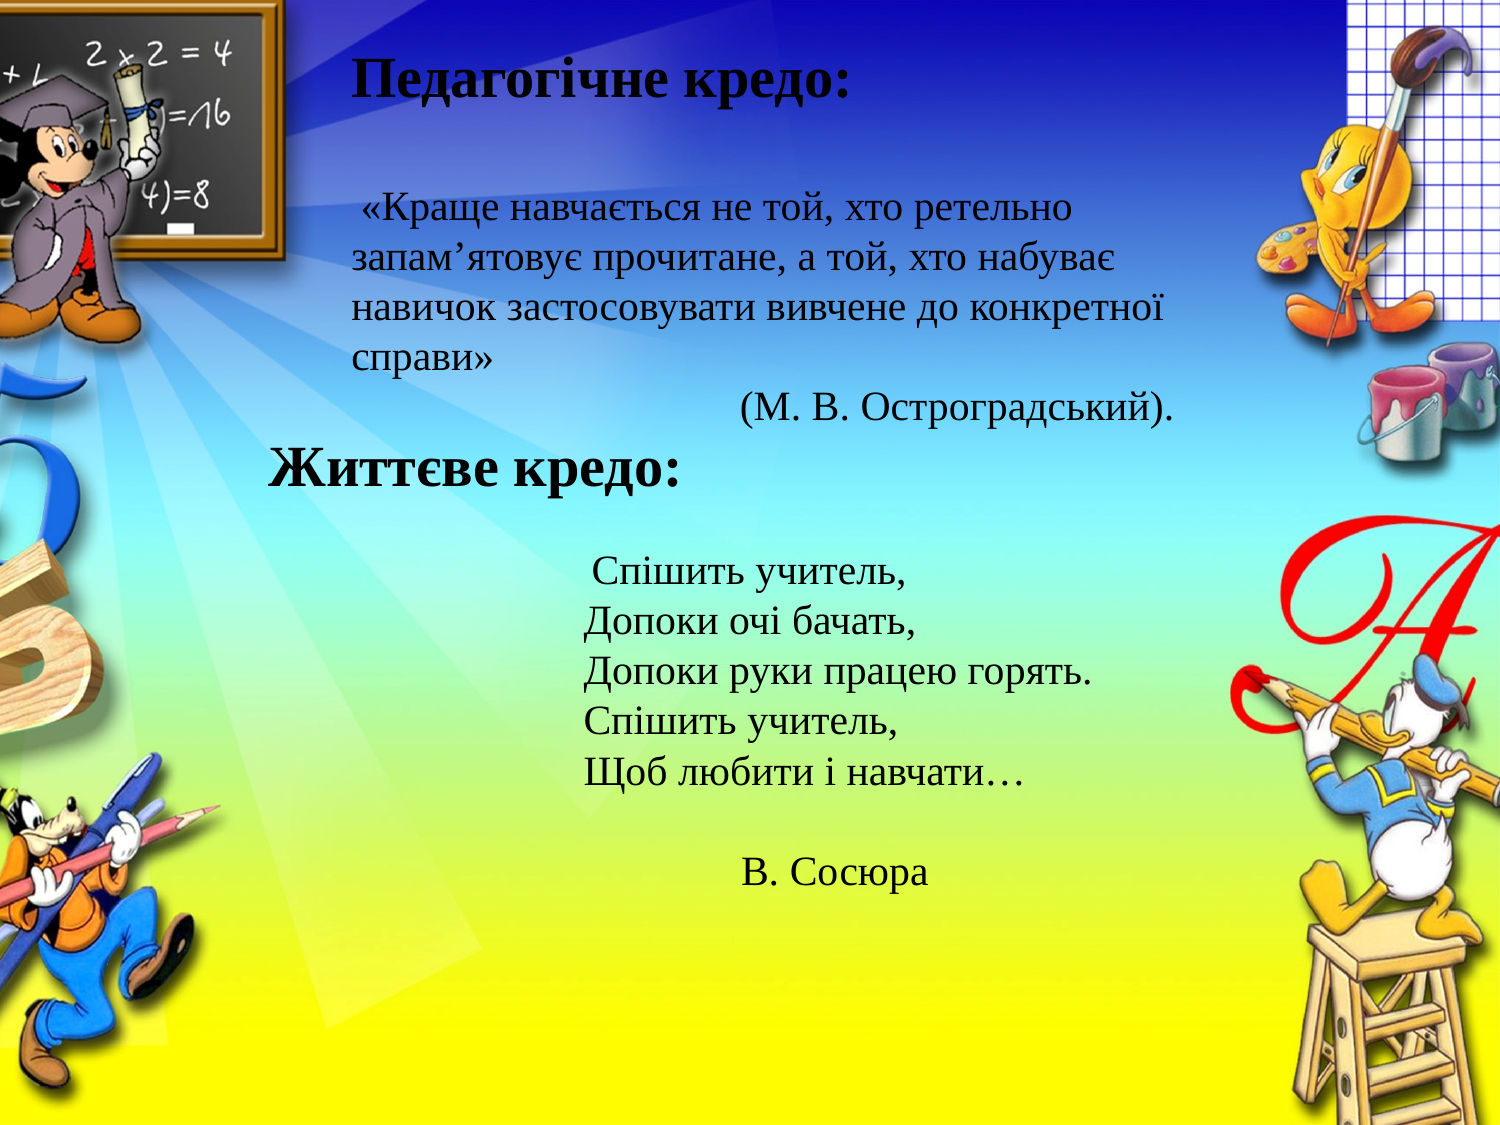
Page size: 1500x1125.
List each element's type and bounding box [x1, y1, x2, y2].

list [0, 0, 1500, 1125]
